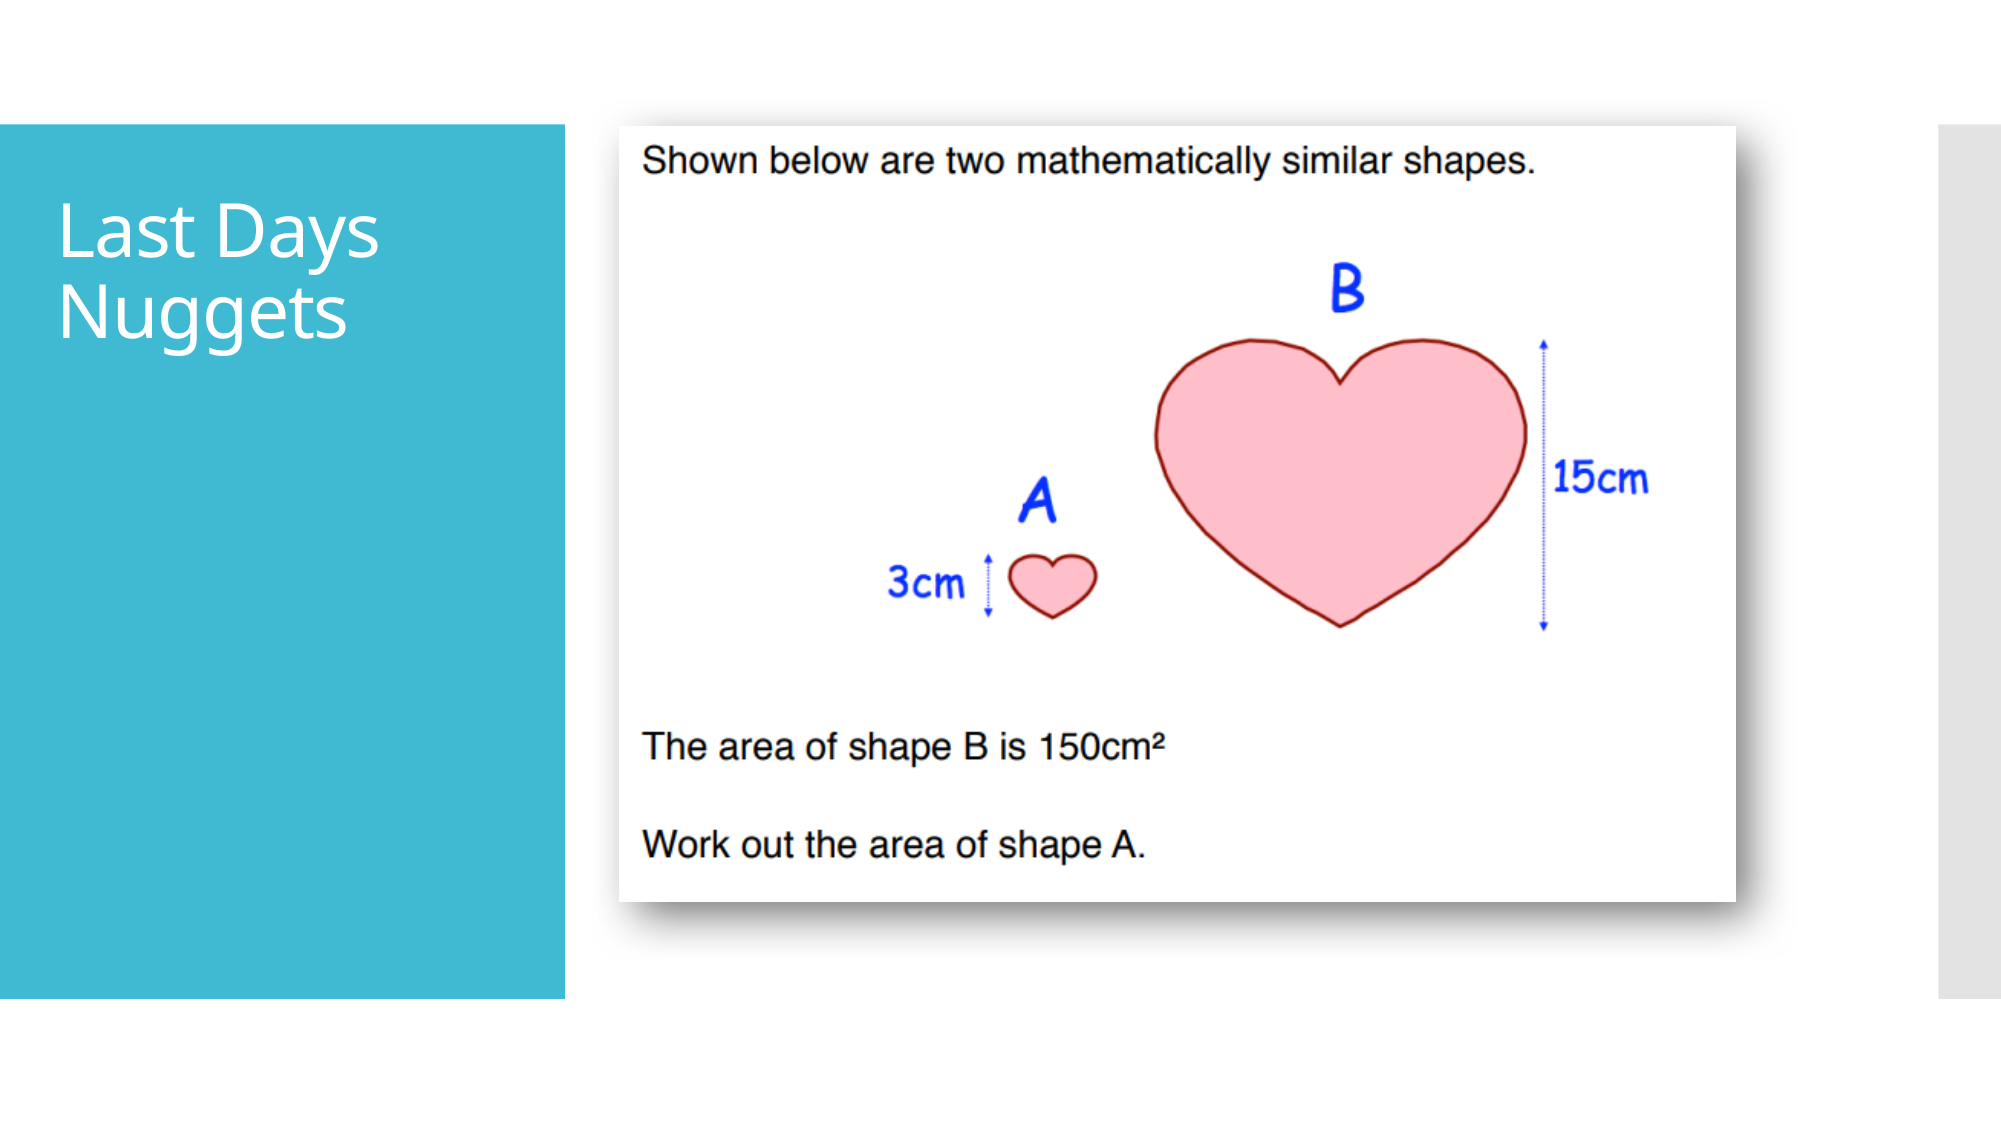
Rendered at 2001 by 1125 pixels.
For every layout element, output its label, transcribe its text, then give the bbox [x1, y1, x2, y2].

picture [619, 126, 1736, 902]
title Last Days Nuggets [41, 184, 525, 940]
